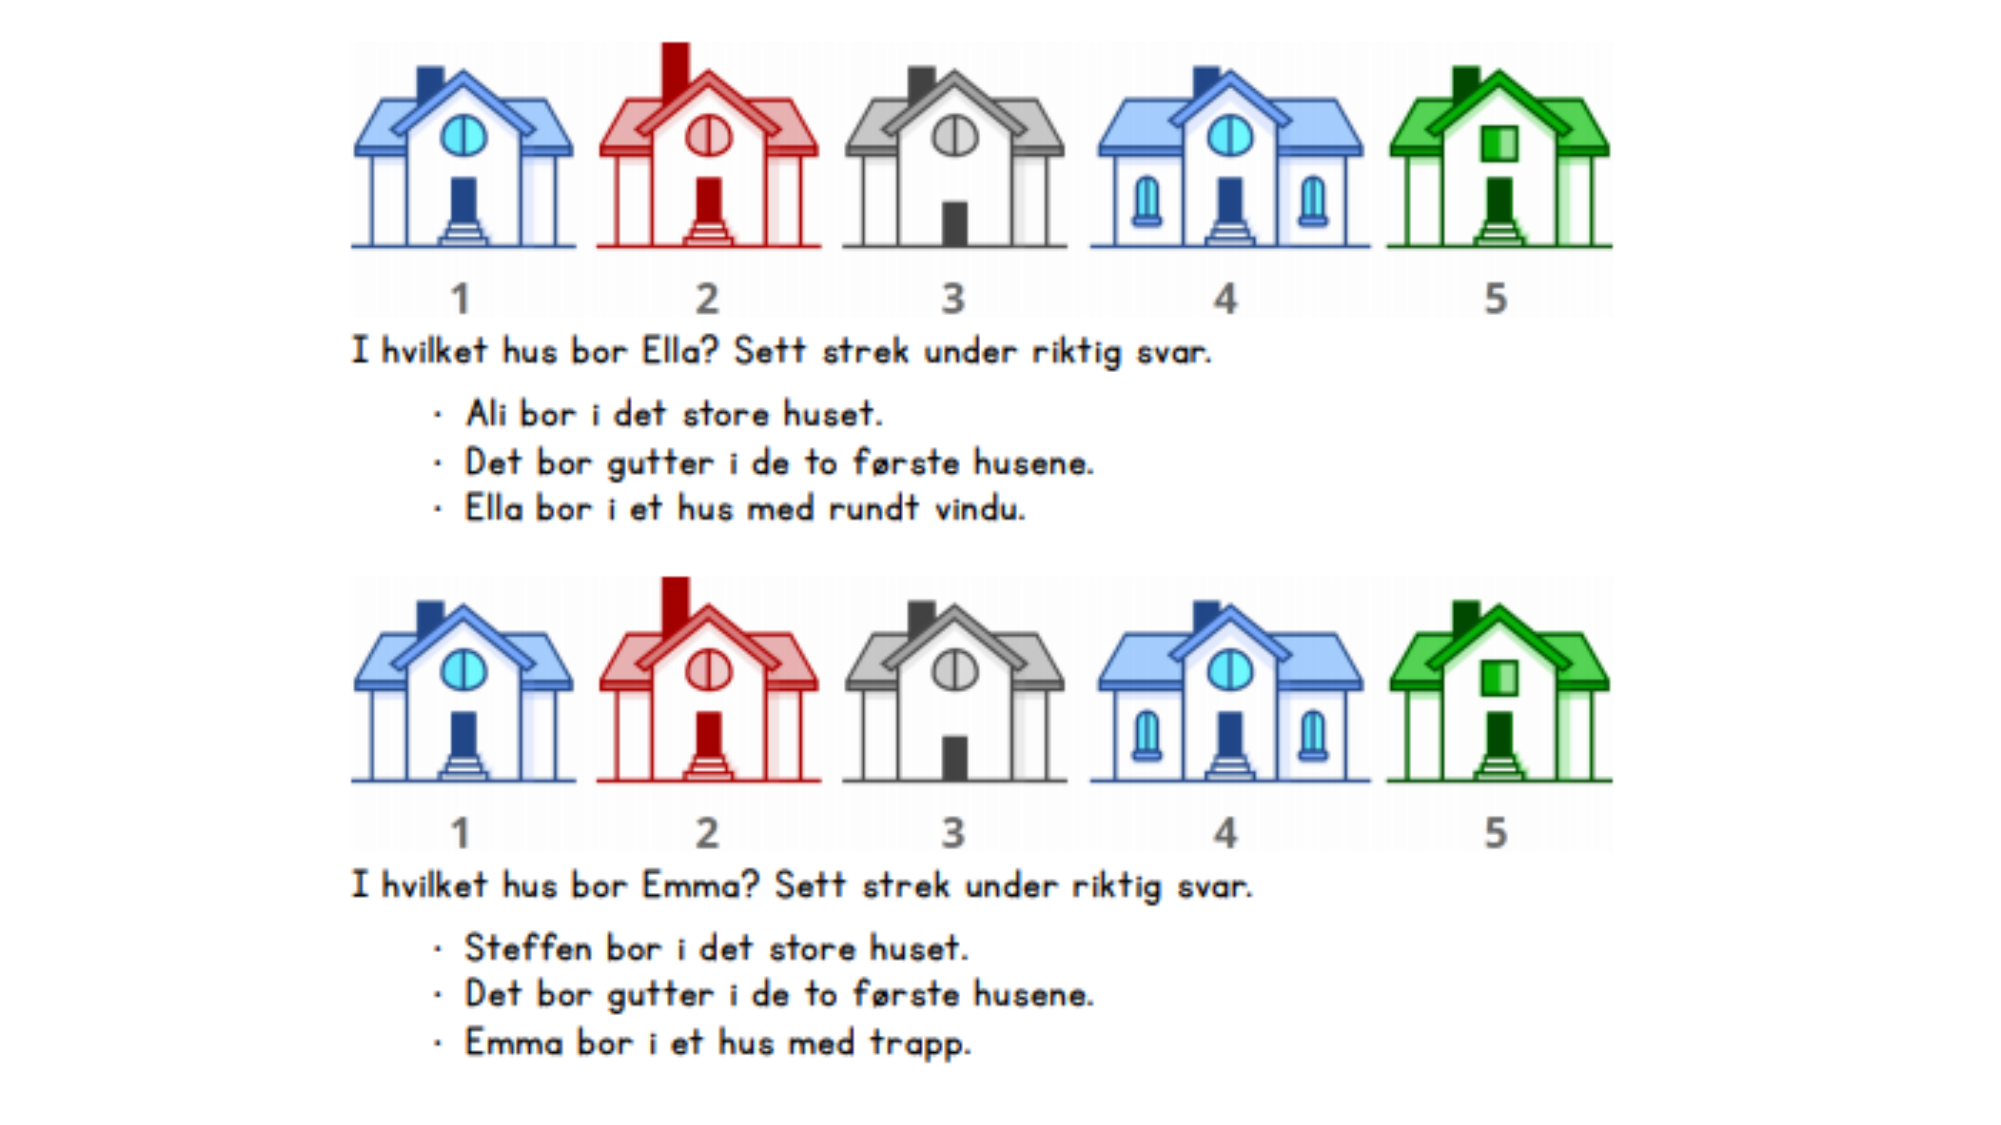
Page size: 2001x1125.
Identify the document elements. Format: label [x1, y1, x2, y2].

picture [217, 29, 1782, 1125]
